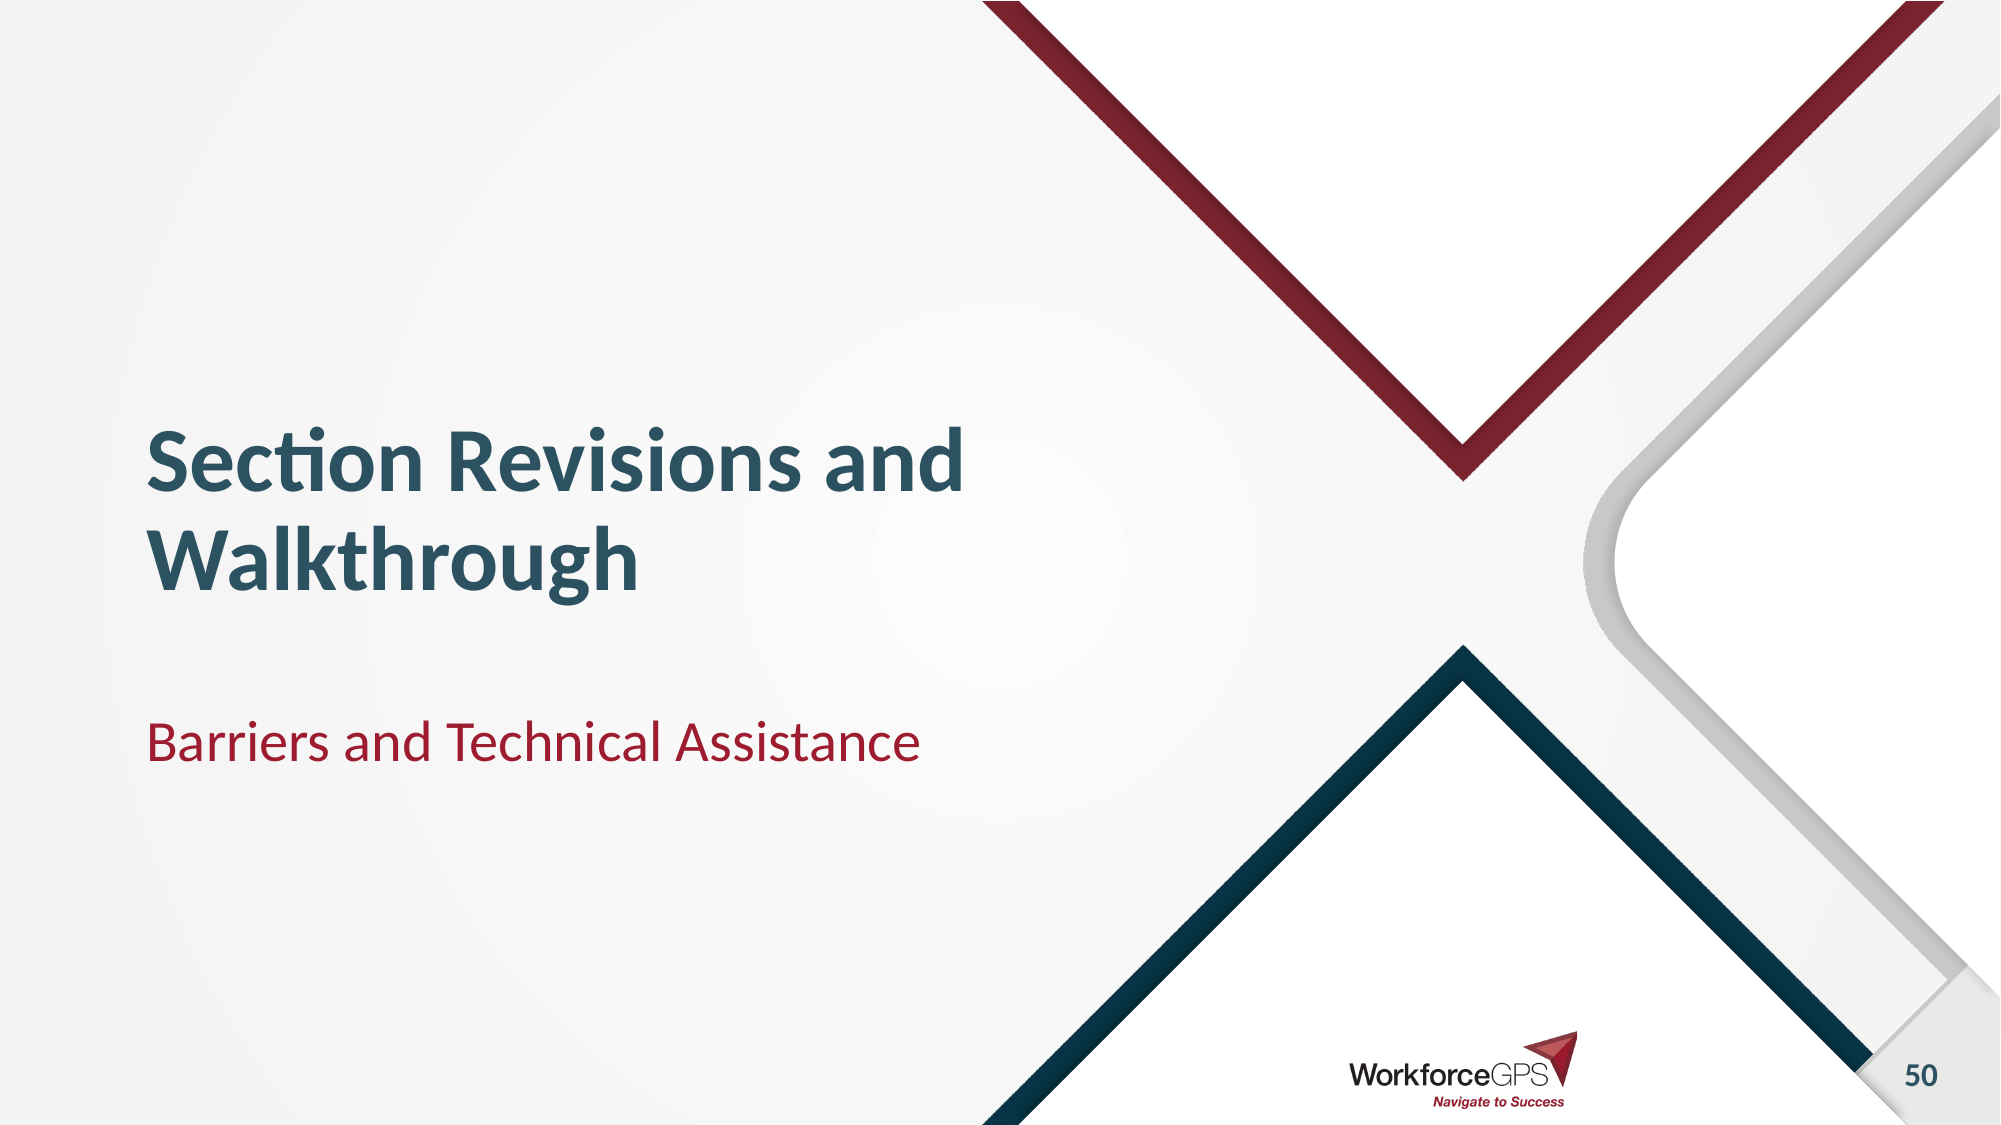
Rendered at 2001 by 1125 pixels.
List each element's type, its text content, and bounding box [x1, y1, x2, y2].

title Section Revisions and Walkthrough [131, 230, 1207, 618]
list Barriers and Technical Assistance [131, 700, 1207, 890]
slide_number 50 [1867, 1042, 1975, 1103]
picture [983, 2, 2000, 1124]
